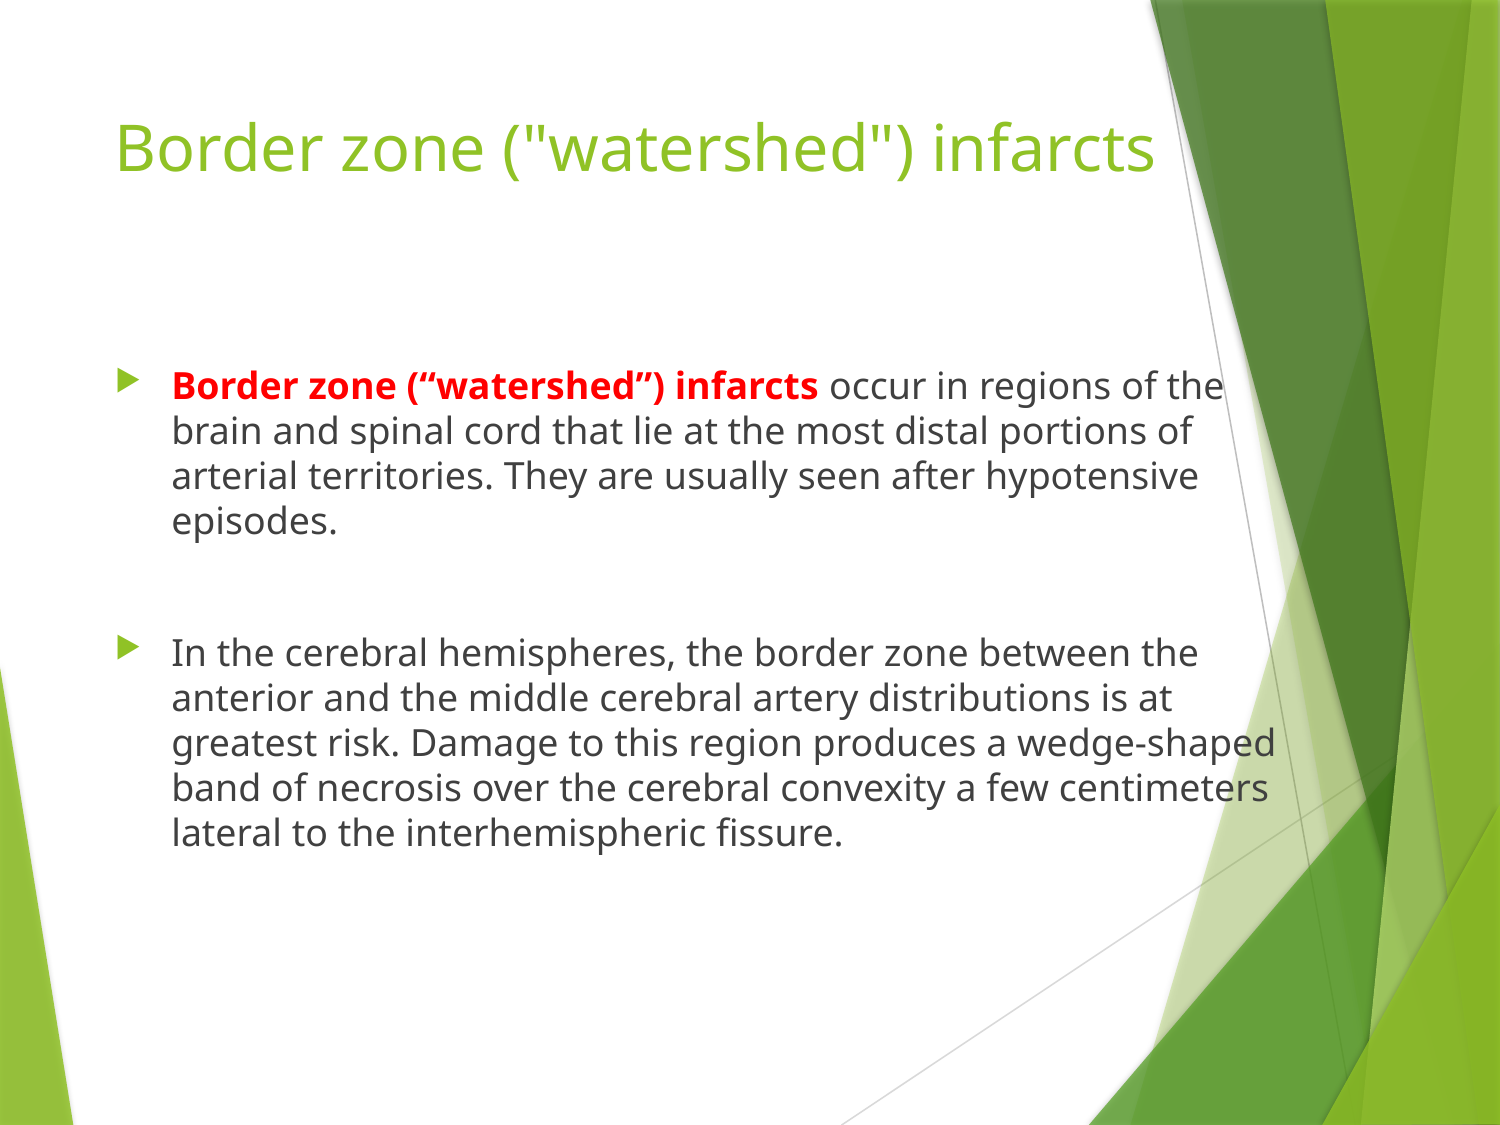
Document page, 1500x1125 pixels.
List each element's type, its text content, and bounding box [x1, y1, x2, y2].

title Border zone ("watershed") infarcts [99, 99, 1282, 317]
list Border zone (“watershed”) infarcts occur in regions of the brain and spinal cord that lie at the most distal portions of arterial territories. They are usually seen after hypotensive episodes. In the cerebral hemispheres, the border zone between the anterior and the middle cerebral artery distributions is at greatest risk. Damage to this region produces a wedge-shaped band of necrosis over the cerebral convexity a few centimeters lateral to the interhemispheric fissure. [99, 354, 1329, 992]
